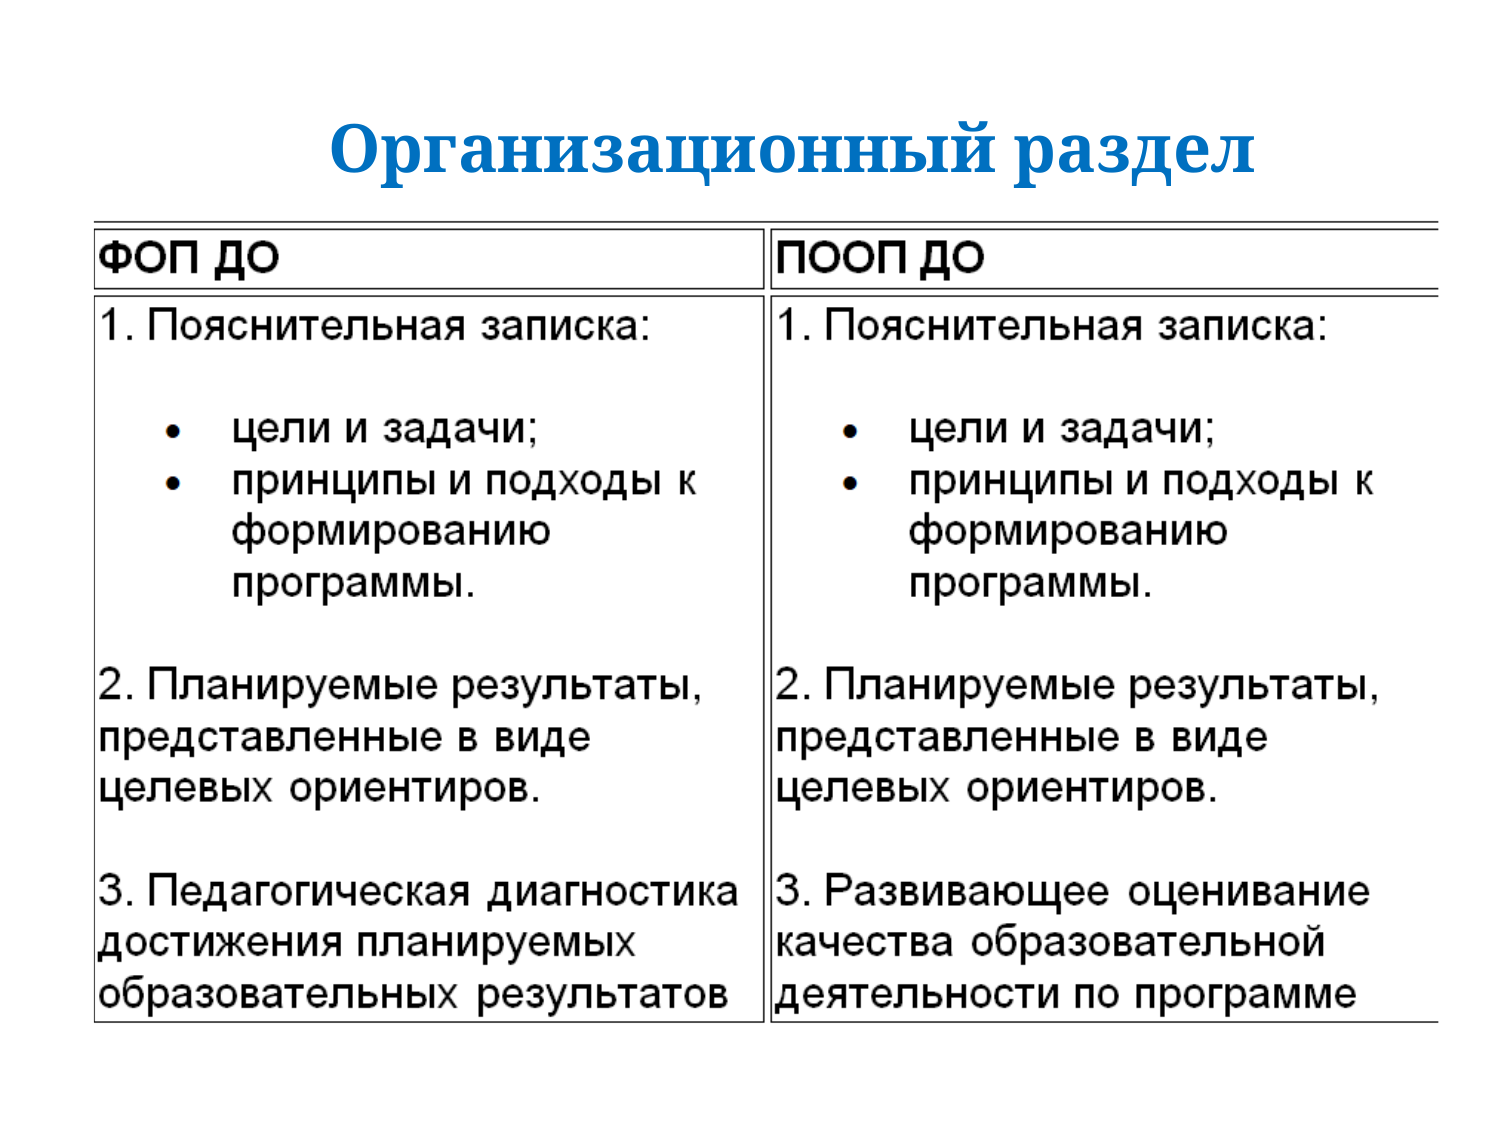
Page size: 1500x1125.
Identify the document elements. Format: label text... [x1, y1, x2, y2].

text_box Организационный раздел [313, 98, 1271, 194]
picture [93, 214, 1439, 1029]
